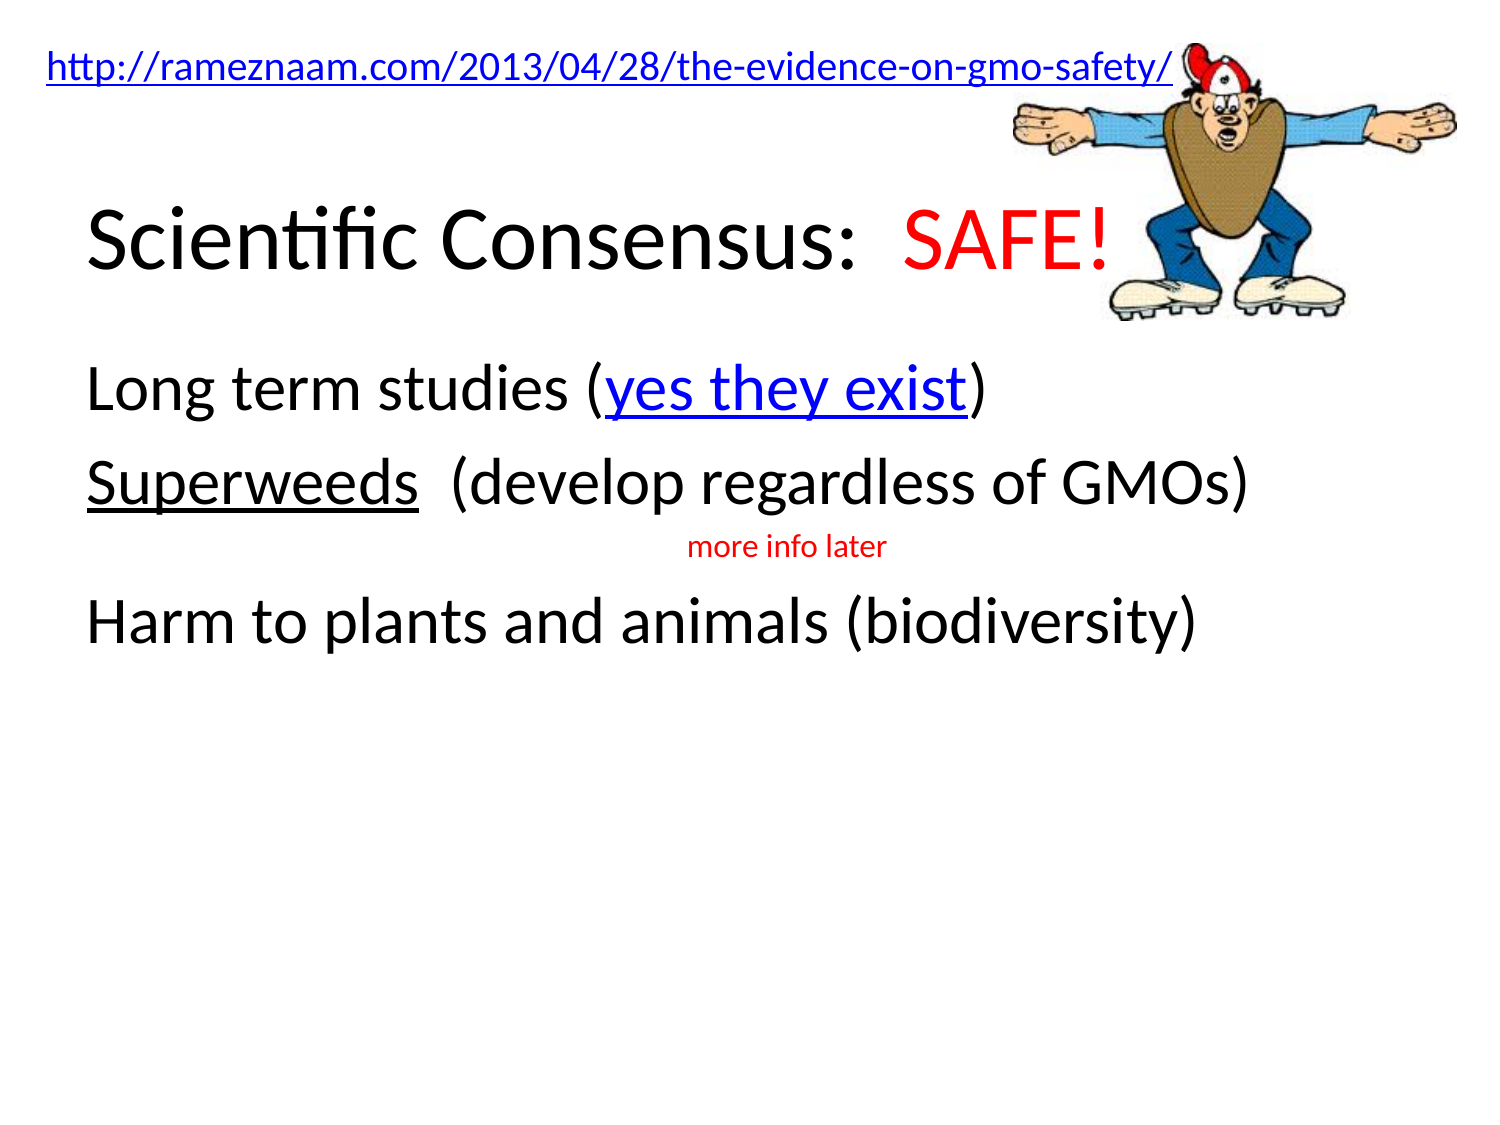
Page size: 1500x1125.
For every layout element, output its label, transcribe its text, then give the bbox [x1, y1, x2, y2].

title Scientific Consensus: SAFE! [71, 181, 1007, 284]
text_box http://rameznaam.com/2013/04/28/the-evidence-on-gmo-safety/ [31, 31, 1382, 107]
list Long term studies (yes they exist) Superweeds (develop regardless of GMOs) more info later Harm to plants and animals (biodiversity) [71, 336, 1423, 1035]
picture [1012, 43, 1457, 321]
